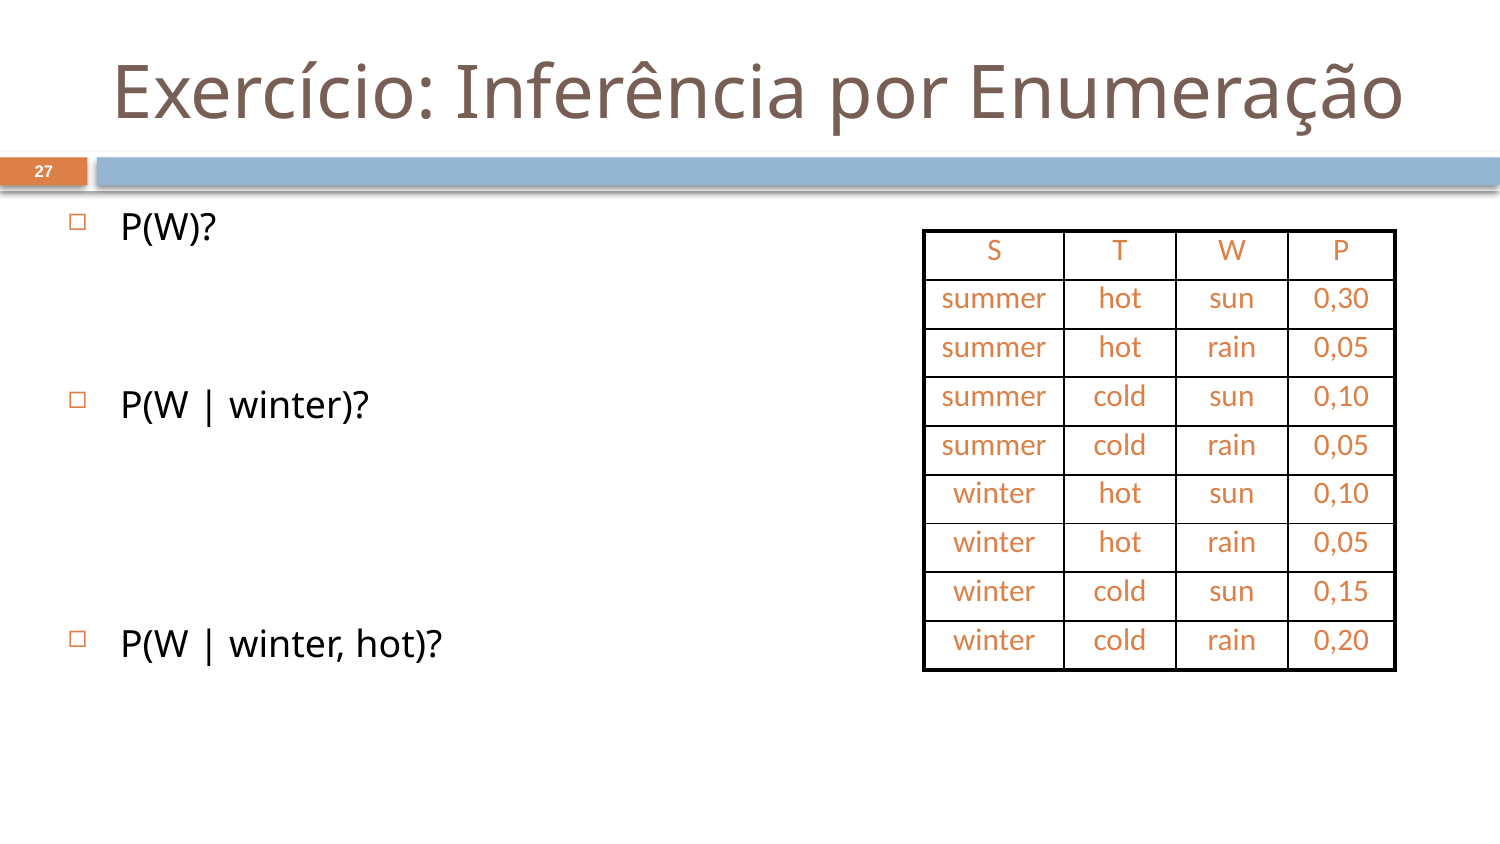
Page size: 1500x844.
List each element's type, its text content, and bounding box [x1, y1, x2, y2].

table_cell cold [1065, 573, 1175, 620]
slide_number 27 [0, 156, 88, 187]
table_cell hot [1065, 330, 1175, 376]
table_cell sun [1177, 573, 1287, 620]
title Exercício: Inferência por Enumeração [100, 28, 1438, 150]
table_cell summer [926, 378, 1063, 425]
table_cell summer [926, 427, 1063, 474]
list P(W)? P(W | winter)? P(W | winter, hot)? [56, 196, 554, 754]
table_cell sun [1177, 476, 1287, 523]
table_cell rain [1177, 330, 1287, 376]
table_cell sun [1177, 378, 1287, 425]
table_cell 0,20 [1289, 622, 1393, 668]
table_cell hot [1065, 524, 1175, 571]
table_cell 0,30 [1289, 281, 1393, 328]
table_cell 0,10 [1289, 378, 1393, 425]
table_cell cold [1065, 622, 1175, 668]
table_header T [1065, 233, 1175, 279]
table_cell 0,10 [1289, 476, 1393, 523]
table_cell winter [926, 476, 1063, 523]
table_header P [1289, 233, 1393, 279]
table_cell rain [1177, 427, 1287, 474]
table_header S [926, 233, 1063, 279]
table_cell rain [1177, 524, 1287, 571]
table_cell hot [1065, 281, 1175, 328]
table_header W [1177, 233, 1287, 279]
table_cell 0,15 [1289, 573, 1393, 620]
table_cell winter [926, 573, 1063, 620]
table_cell summer [926, 281, 1063, 328]
table_cell winter [926, 524, 1063, 571]
table_cell hot [1065, 476, 1175, 523]
table_cell winter [926, 622, 1063, 668]
table_cell summer [926, 330, 1063, 376]
table_cell rain [1177, 622, 1287, 668]
table_cell sun [1177, 281, 1287, 328]
table_cell 0,05 [1289, 524, 1393, 571]
table_cell cold [1065, 378, 1175, 425]
table_cell 0,05 [1289, 427, 1393, 474]
table_cell 0,05 [1289, 330, 1393, 376]
table_cell cold [1065, 427, 1175, 474]
